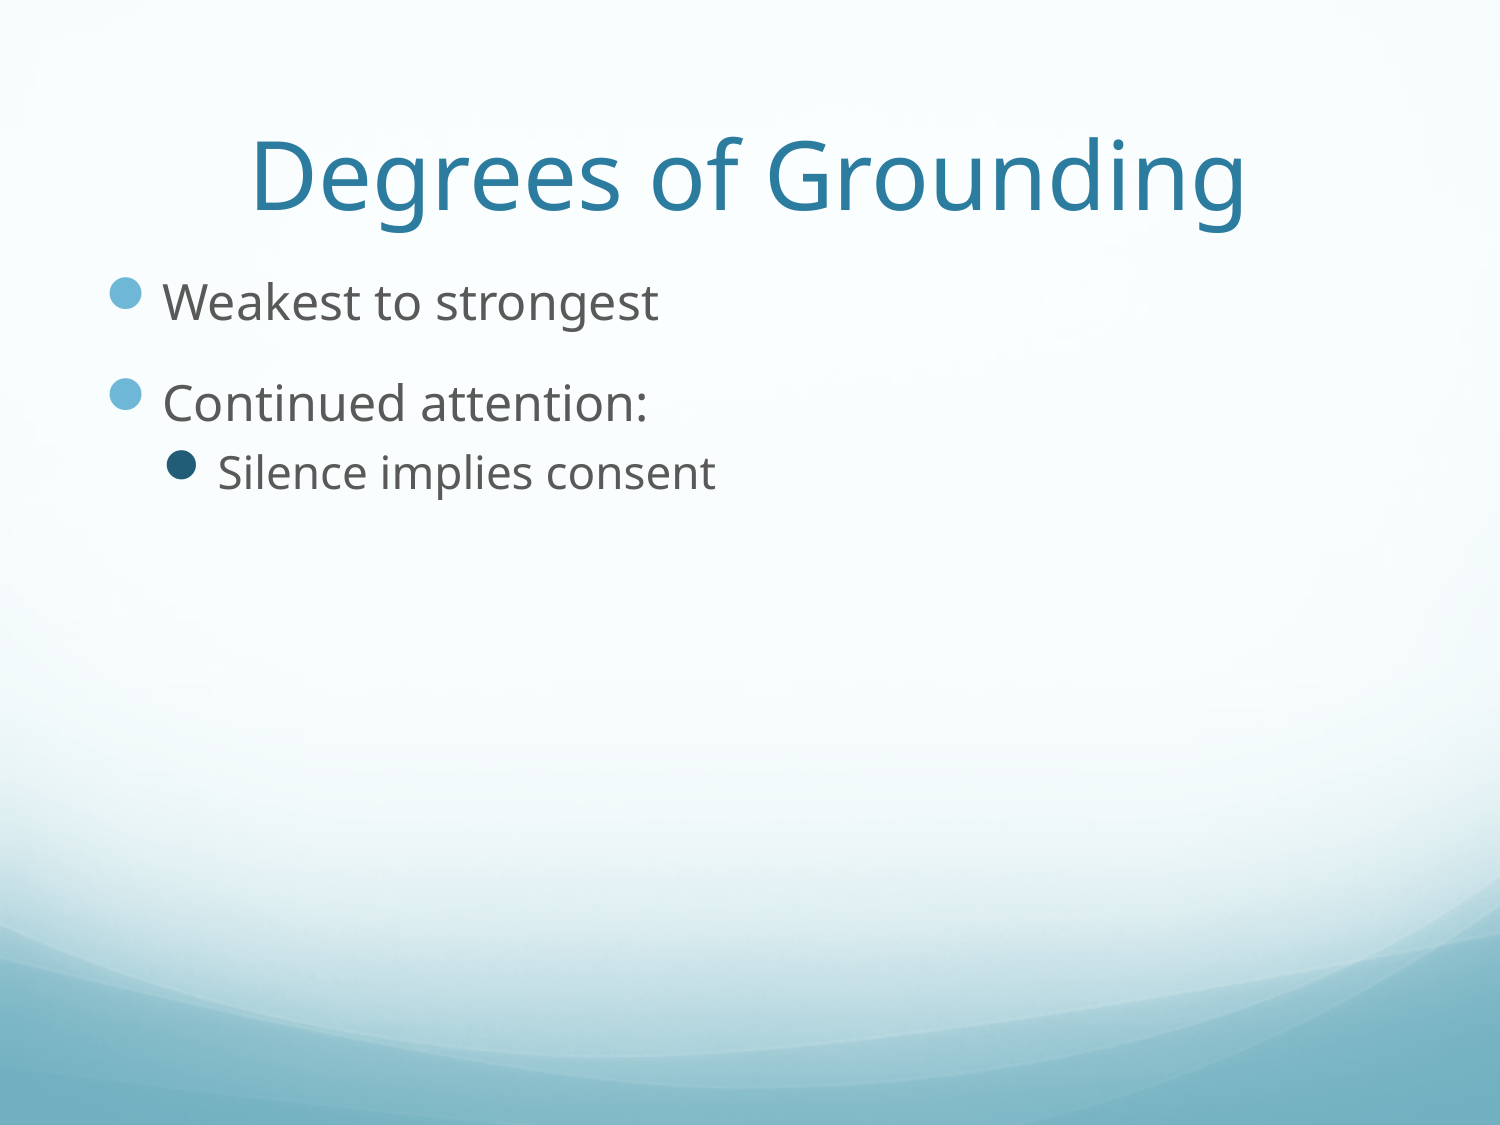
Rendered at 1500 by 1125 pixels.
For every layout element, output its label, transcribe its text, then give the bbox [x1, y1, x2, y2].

title Degrees of Grounding [90, 17, 1410, 237]
list Weakest to strongest Continued attention: Silence implies consent [90, 262, 1410, 975]
